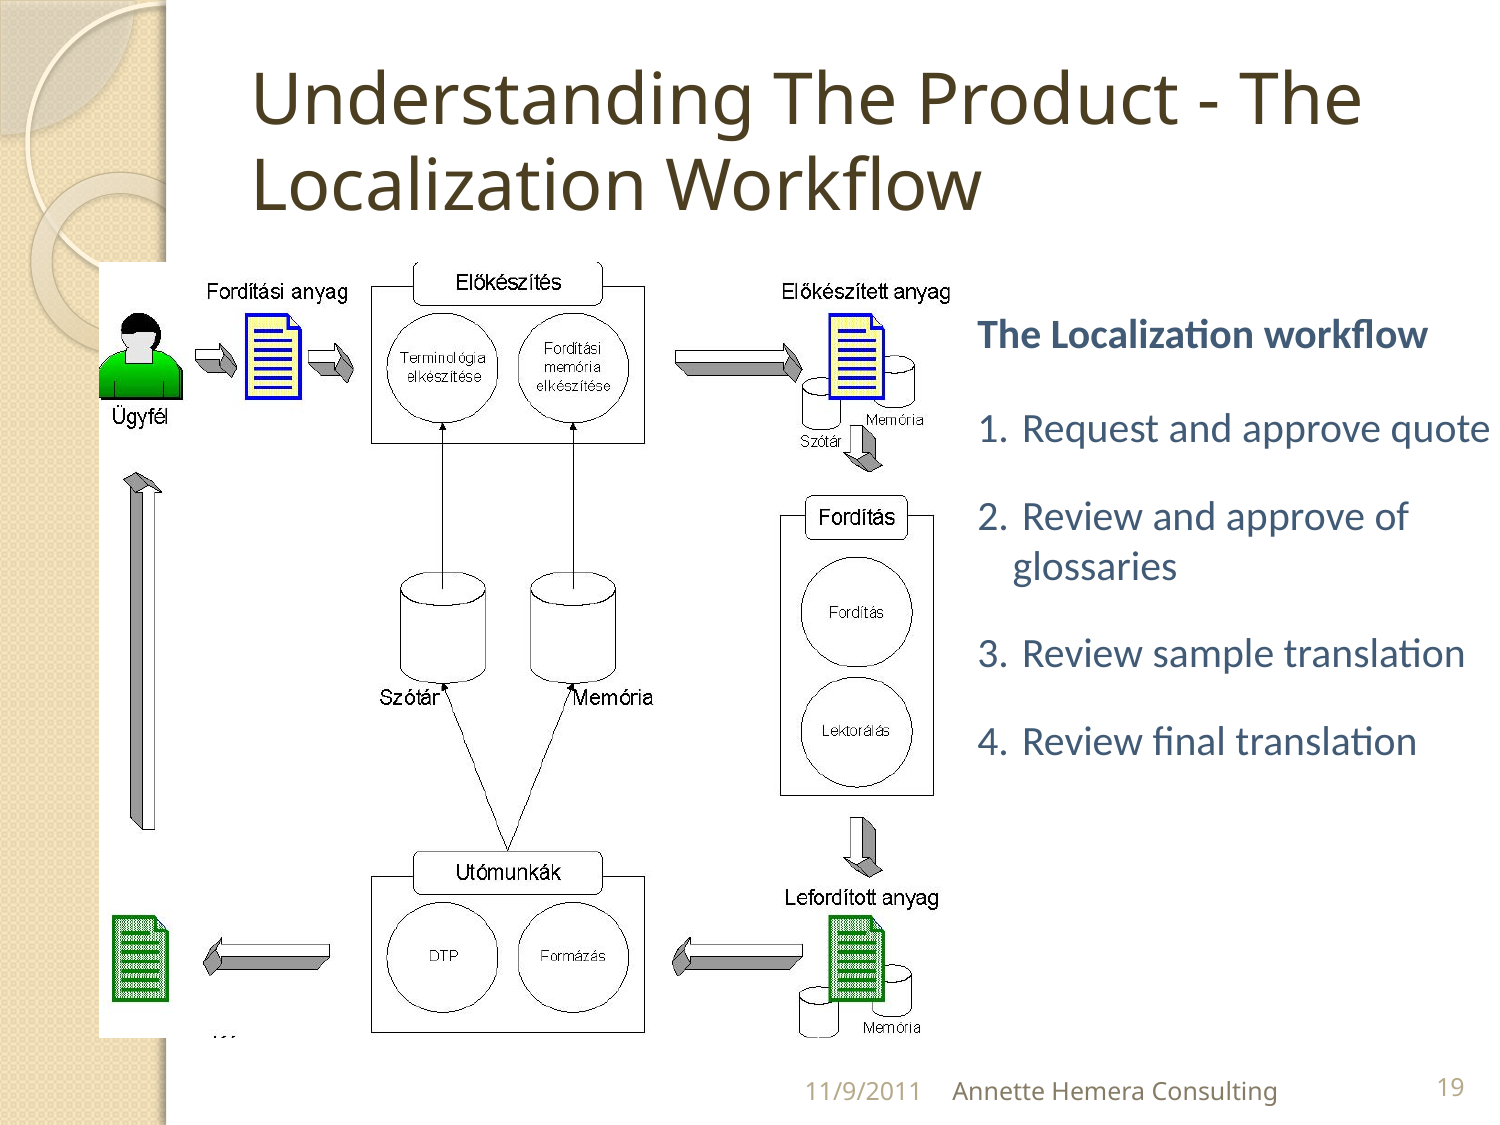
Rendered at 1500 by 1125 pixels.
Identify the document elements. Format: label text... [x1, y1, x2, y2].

text_box The Localization workflow Request and approve quote Review and approve of glossaries Review sample translation Review final translation [962, 299, 1500, 859]
title Understanding The Product - The Localization Workflow [235, 45, 1466, 233]
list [99, 262, 951, 1038]
footer Annette Hemera Consulting [937, 1034, 1413, 1113]
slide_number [587, 1049, 937, 1113]
slide_number 19 [1413, 1034, 1488, 1113]
